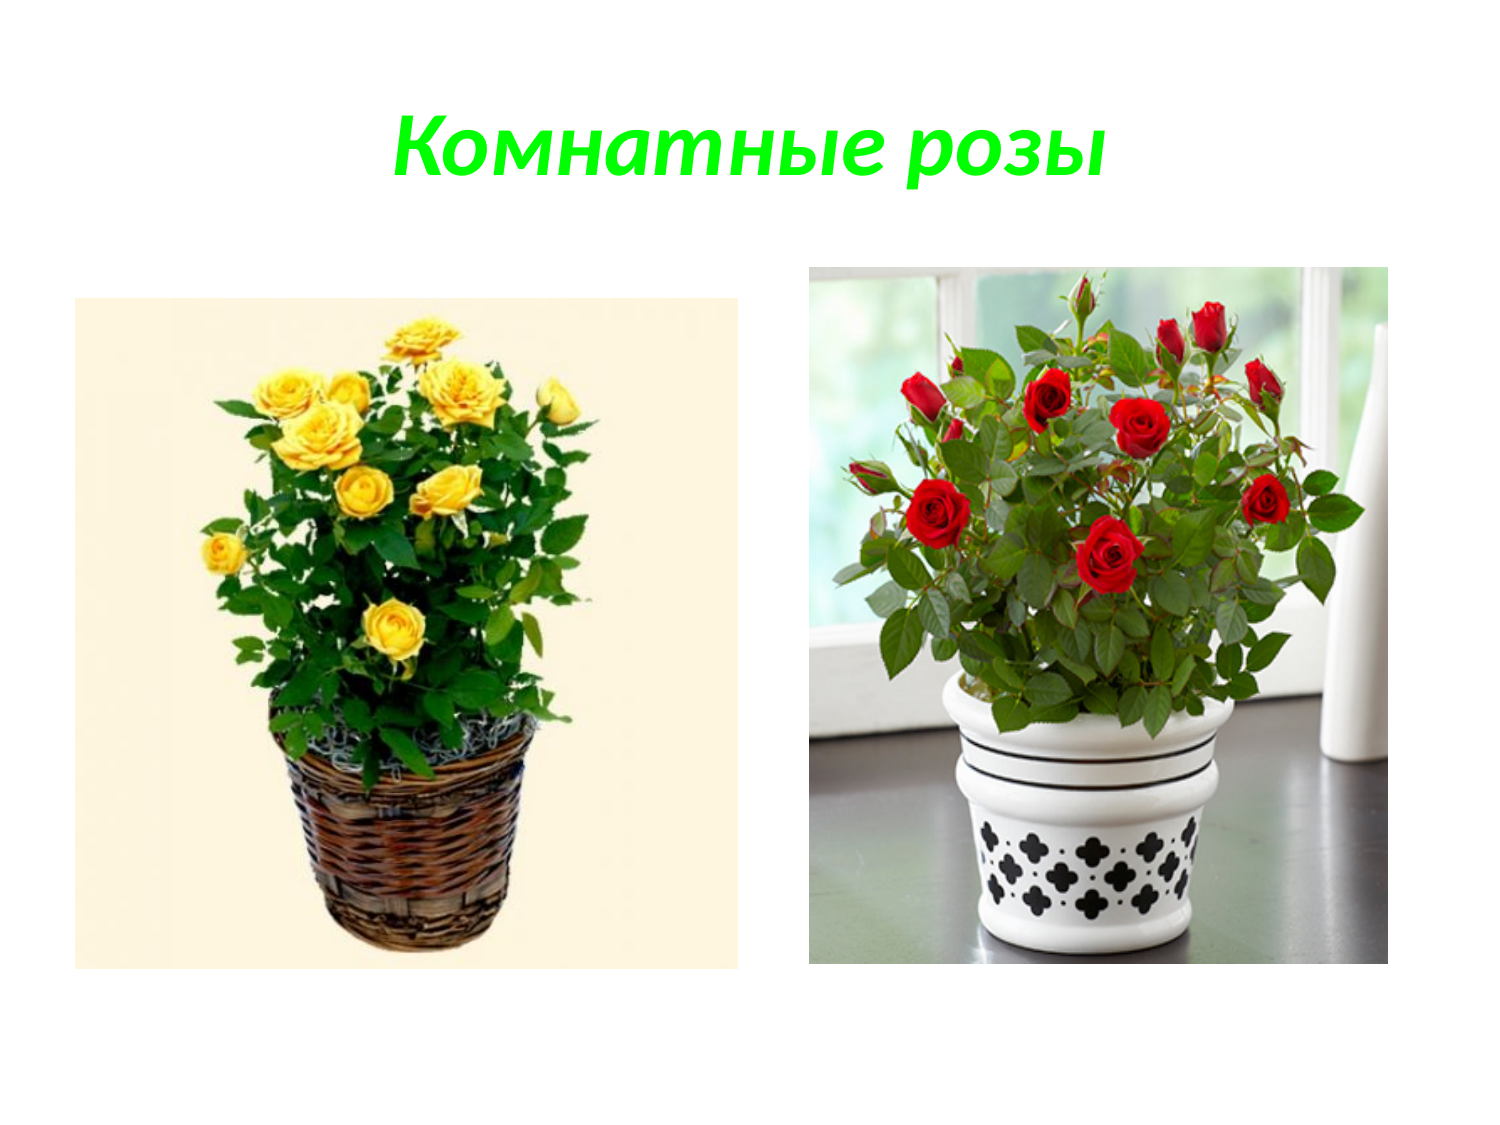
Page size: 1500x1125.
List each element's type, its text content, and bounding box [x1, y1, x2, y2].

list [808, 266, 1388, 965]
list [74, 298, 738, 970]
title Комнатные розы [74, 44, 1426, 233]
